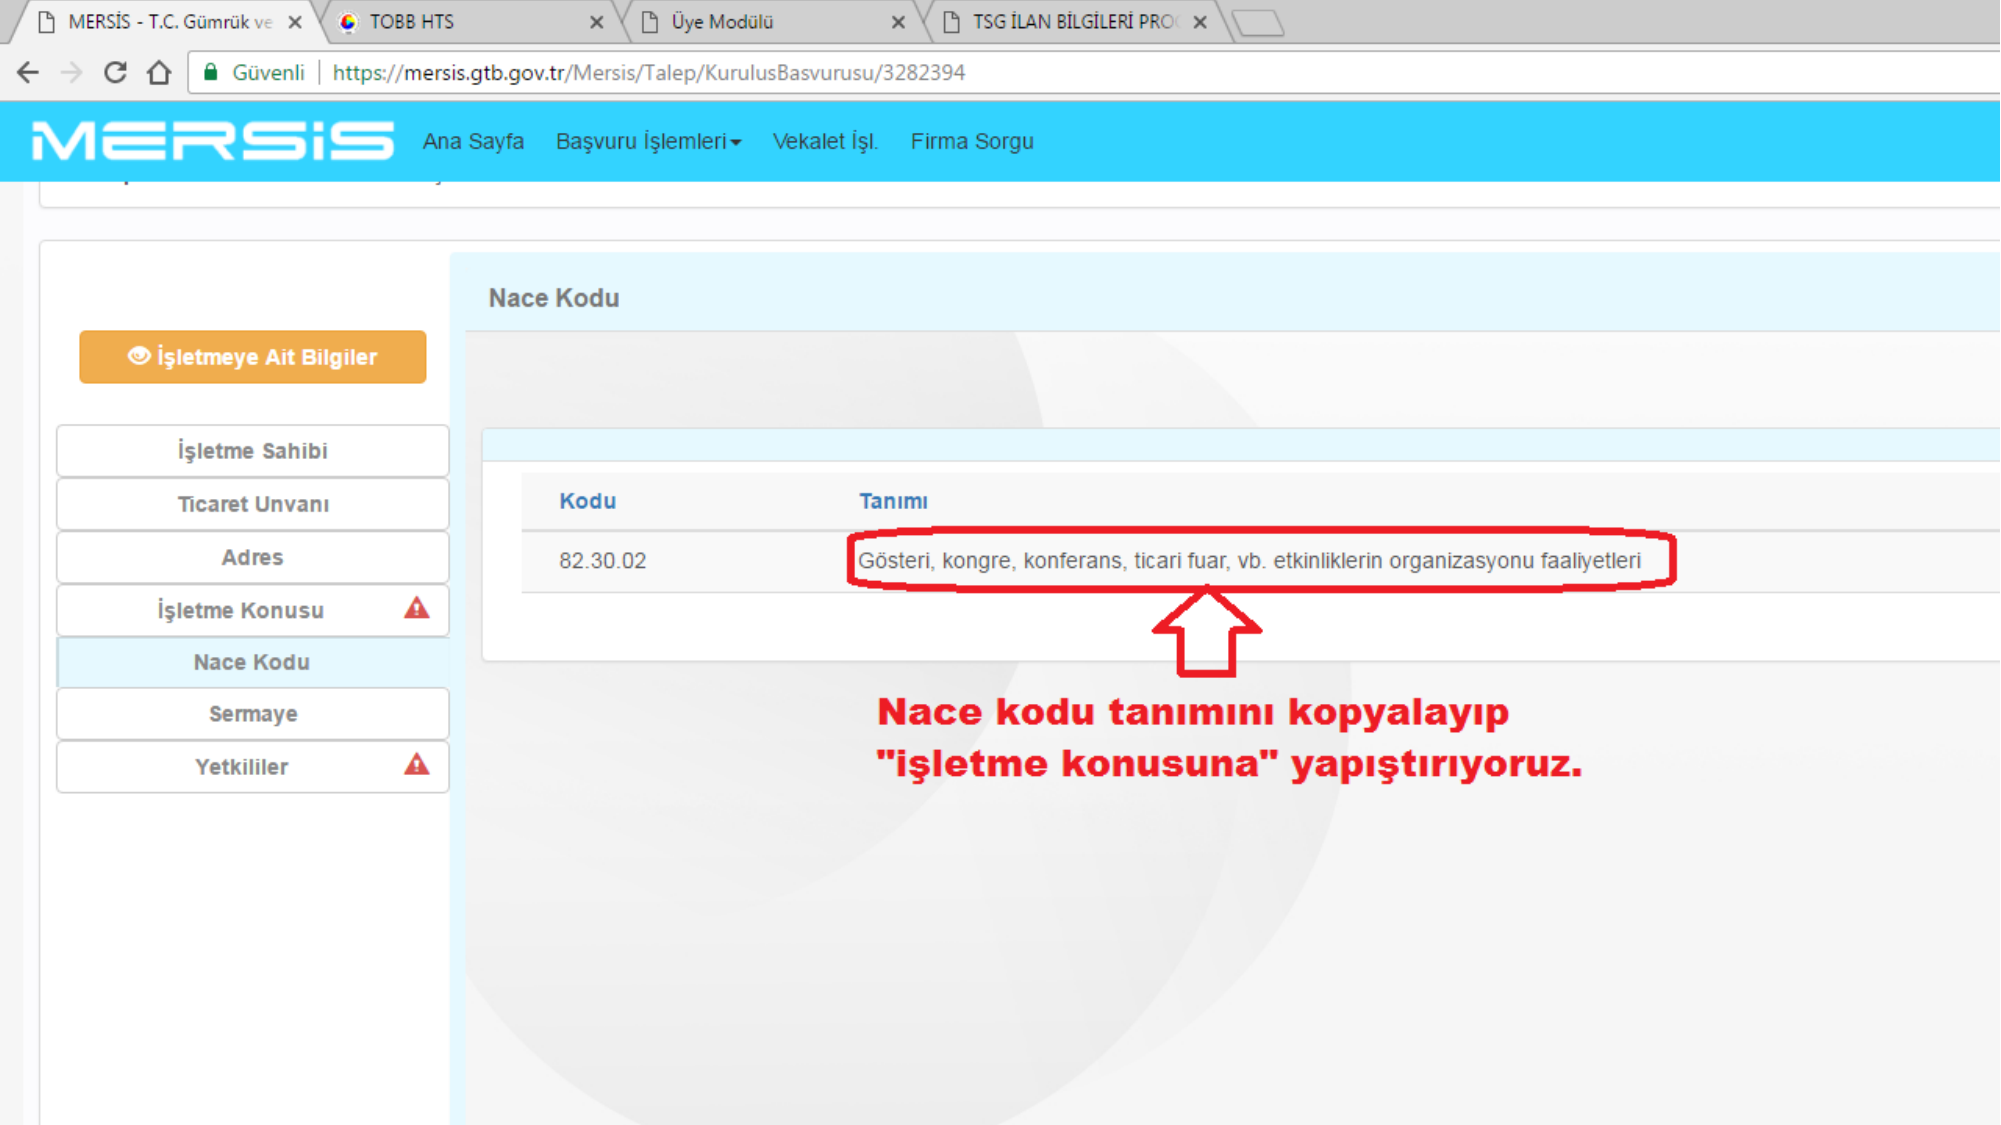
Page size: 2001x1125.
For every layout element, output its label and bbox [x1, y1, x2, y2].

list [0, 0, 2000, 1125]
